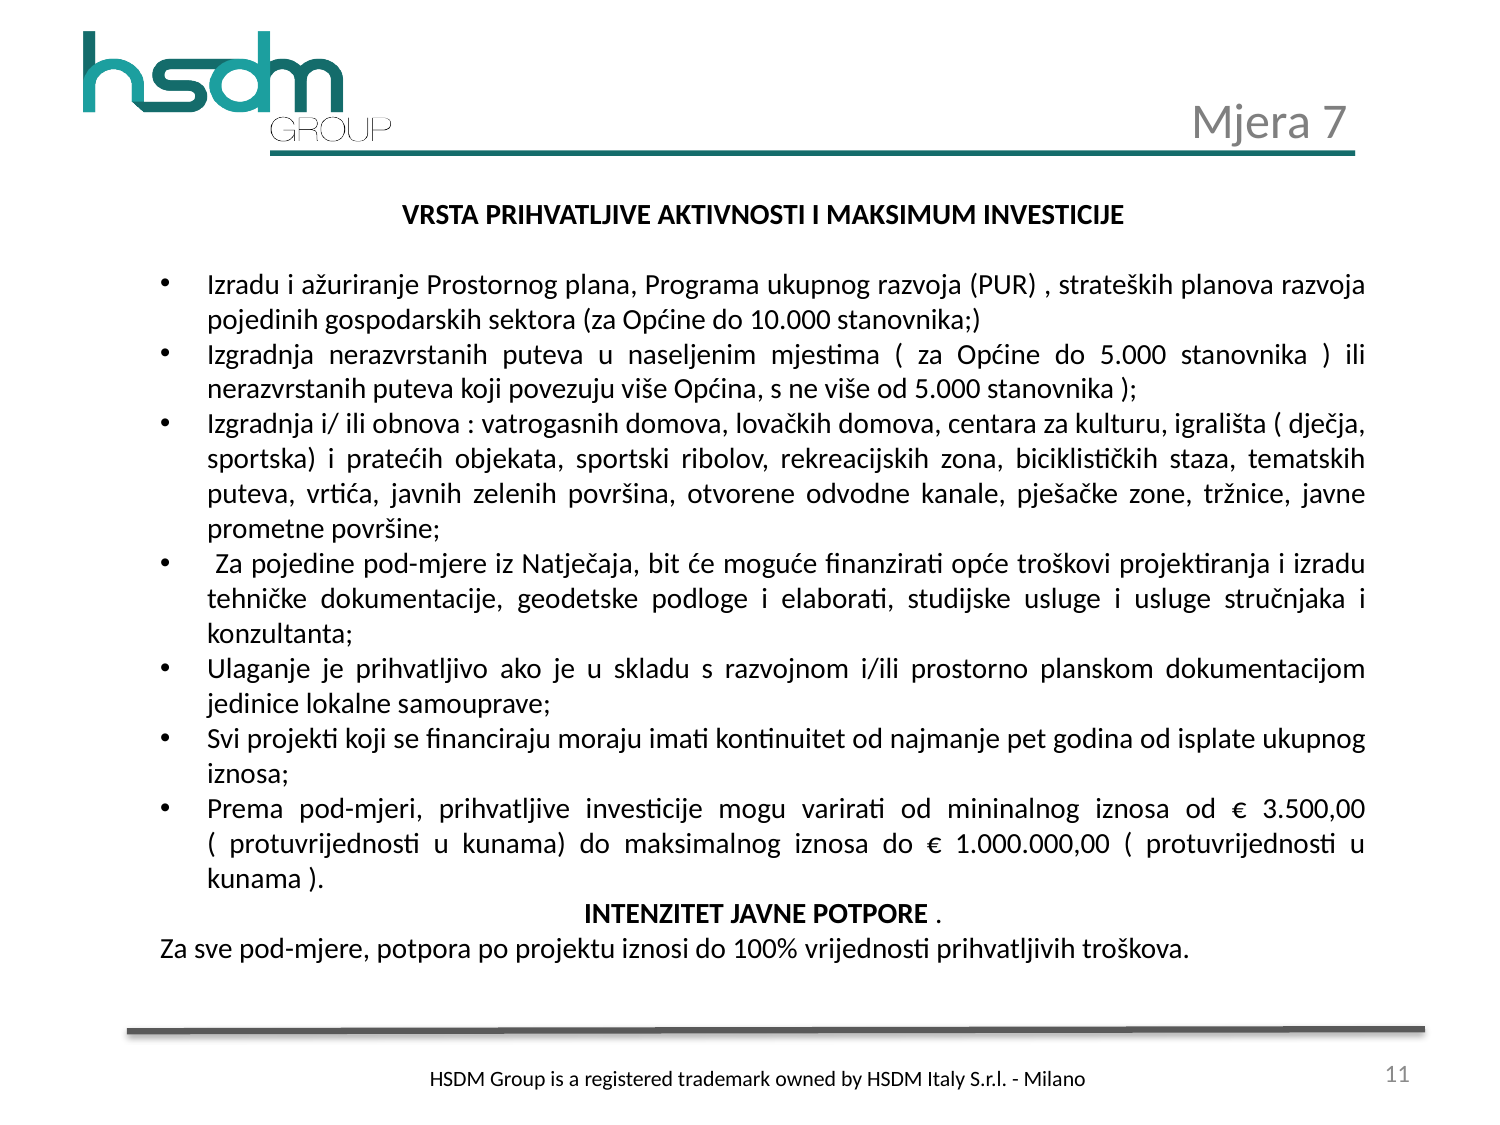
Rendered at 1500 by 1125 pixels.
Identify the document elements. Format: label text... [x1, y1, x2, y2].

picture [3, 0, 1405, 174]
footer HSDM Group is a registered trademark owned by HSDM Italy S.r.l. - Milano [280, 1052, 1242, 1105]
slide_number 11 [1074, 1042, 1425, 1103]
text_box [126, 1028, 1426, 1032]
text_box VRSTA PRIHVATLJIVE AKTIVNOSTI I MAKSIMUM INVESTICIJE Izradu i ažuriranje Prostornog plana, Programa ukupnog razvoja (PUR) , strateških planova razvoja pojedinih gospodarskih sektora (za Općine do 10.000 stanovnika;) Izgradnja nerazvrstanih puteva u naseljenim mjestima ( za Općine do 5.000 stanovnika ) ili nerazvrstanih puteva koji povezuju više Općina, s ne više od 5.000 stanovnika ); Izgradnja i/ ili obnova : vatrogasnih domova, lovačkih domova, centara za kulturu, igrališta ( dječja, sportska) i pratećih objekata, sportski ribolov, rekreacijskih zona, biciklističkih staza, tematskih puteva, vrtića, javnih zelenih površina, otvorene odvodne kanale, pješačke zone, tržnice, javne prometne površine; Za pojedine pod-mjere iz Natječaja, bit će moguće finanzirati opće troškovi projektiranja i izradu tehničke dokumentacije, geodetske podloge i elaborati, studijske usluge i usluge stručnjaka i konzultanta; Ulaganje je prihvatljivo ako je u skladu s razvojnom i/ili prostorno planskom dokumentacijom jedinice lokalne samouprave; Svi projekti koji se financiraju moraju imati kontinuitet od najmanje pet godina od isplate ukupnog iznosa; Prema pod-mjeri, prihvatljive investicije mogu varirati od mininalnog iznosa od € 3.500,00 ( protuvrijednosti u kunama) do maksimalnog iznosa do € 1.000.000,00 ( protuvrijednosti u kunama ). INTENZITET JAVNE POTPORE . Za sve pod-mjere, potpora po projektu iznosi do 100% vrijednosti prihvatljivih troškova. [145, 187, 1382, 1007]
